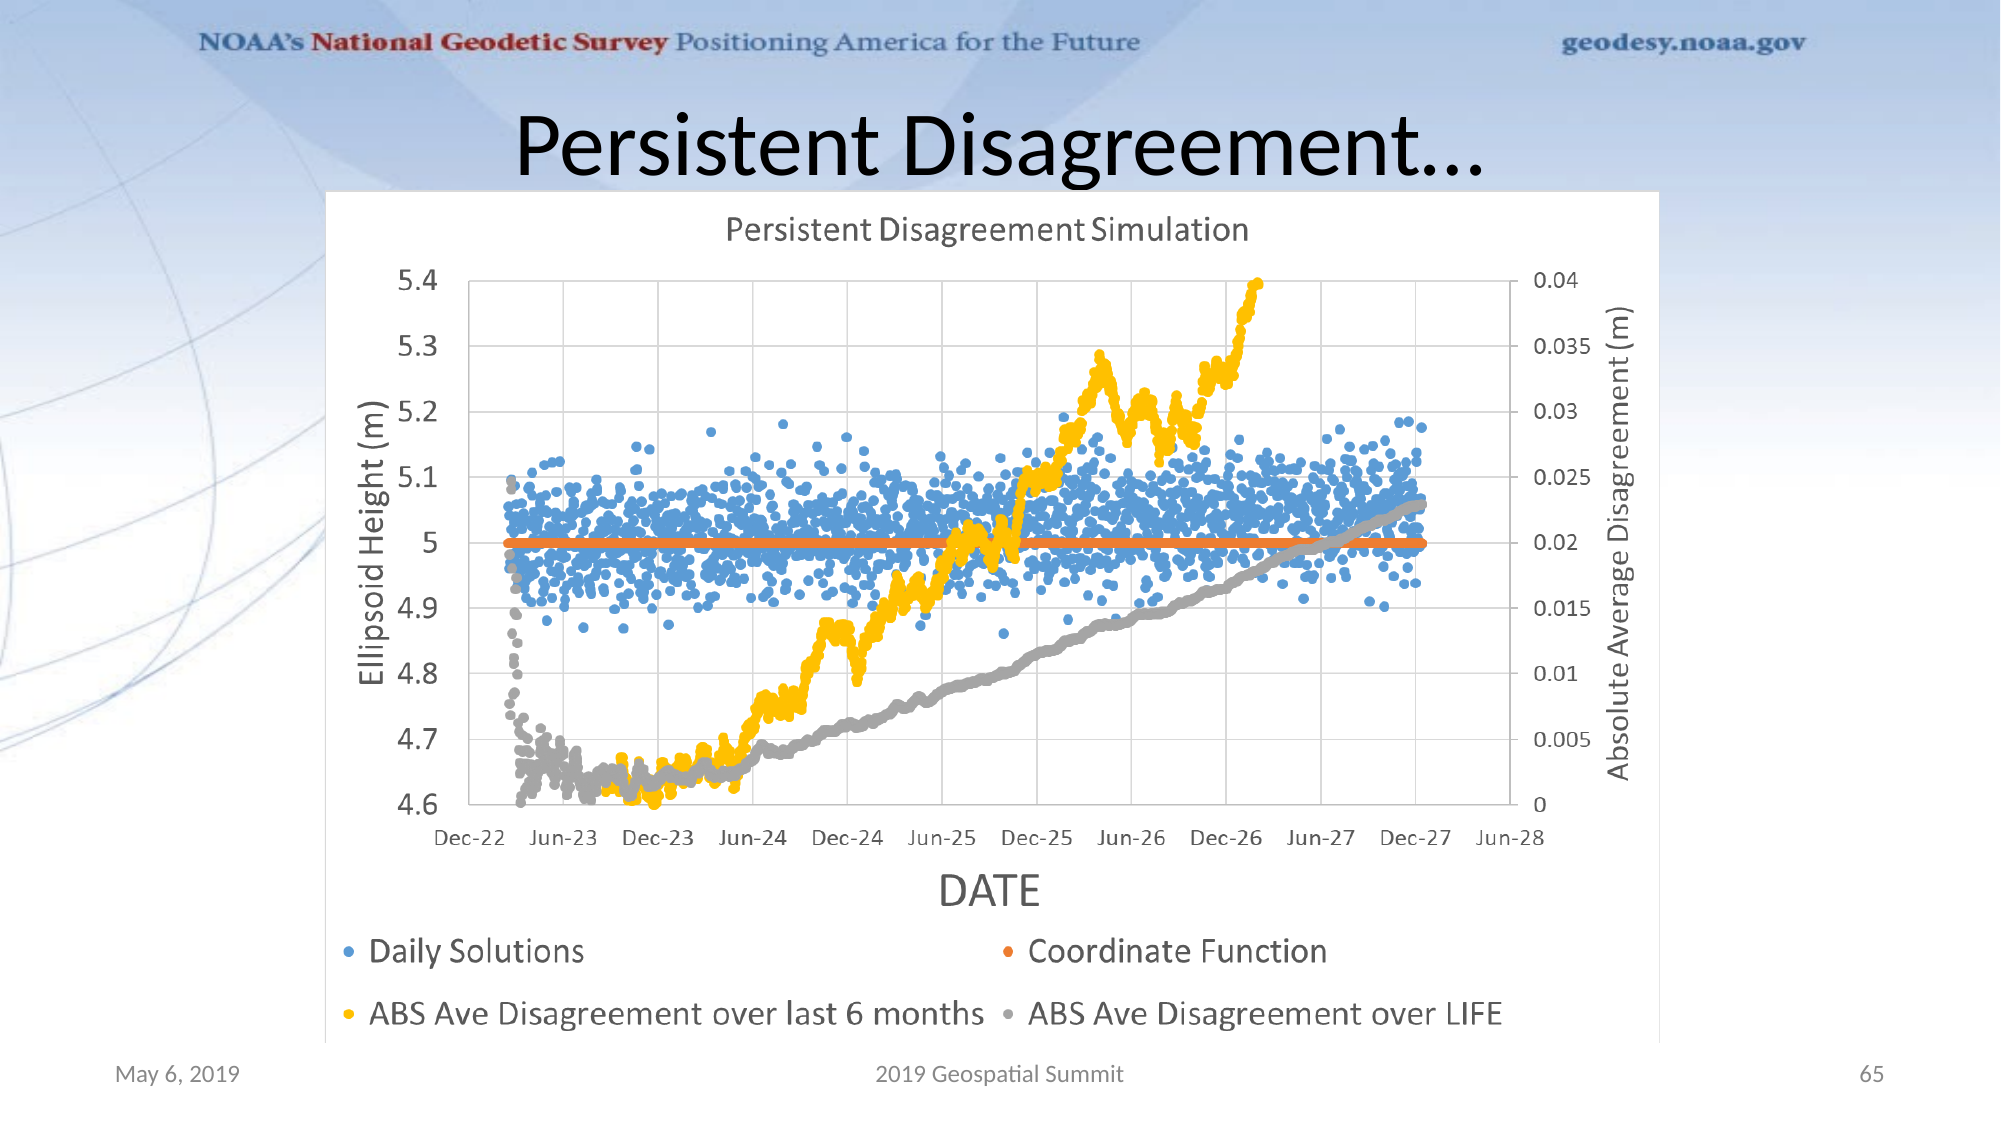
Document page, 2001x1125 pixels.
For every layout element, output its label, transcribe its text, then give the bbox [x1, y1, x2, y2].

footer 2019 Geospatial Summit [683, 1052, 1317, 1103]
slide_number ‹#› [1433, 1042, 1900, 1103]
picture [0, 0, 2001, 1125]
title Persistent Disagreement… [99, 45, 1900, 233]
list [324, 190, 1660, 1043]
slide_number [99, 1042, 567, 1103]
